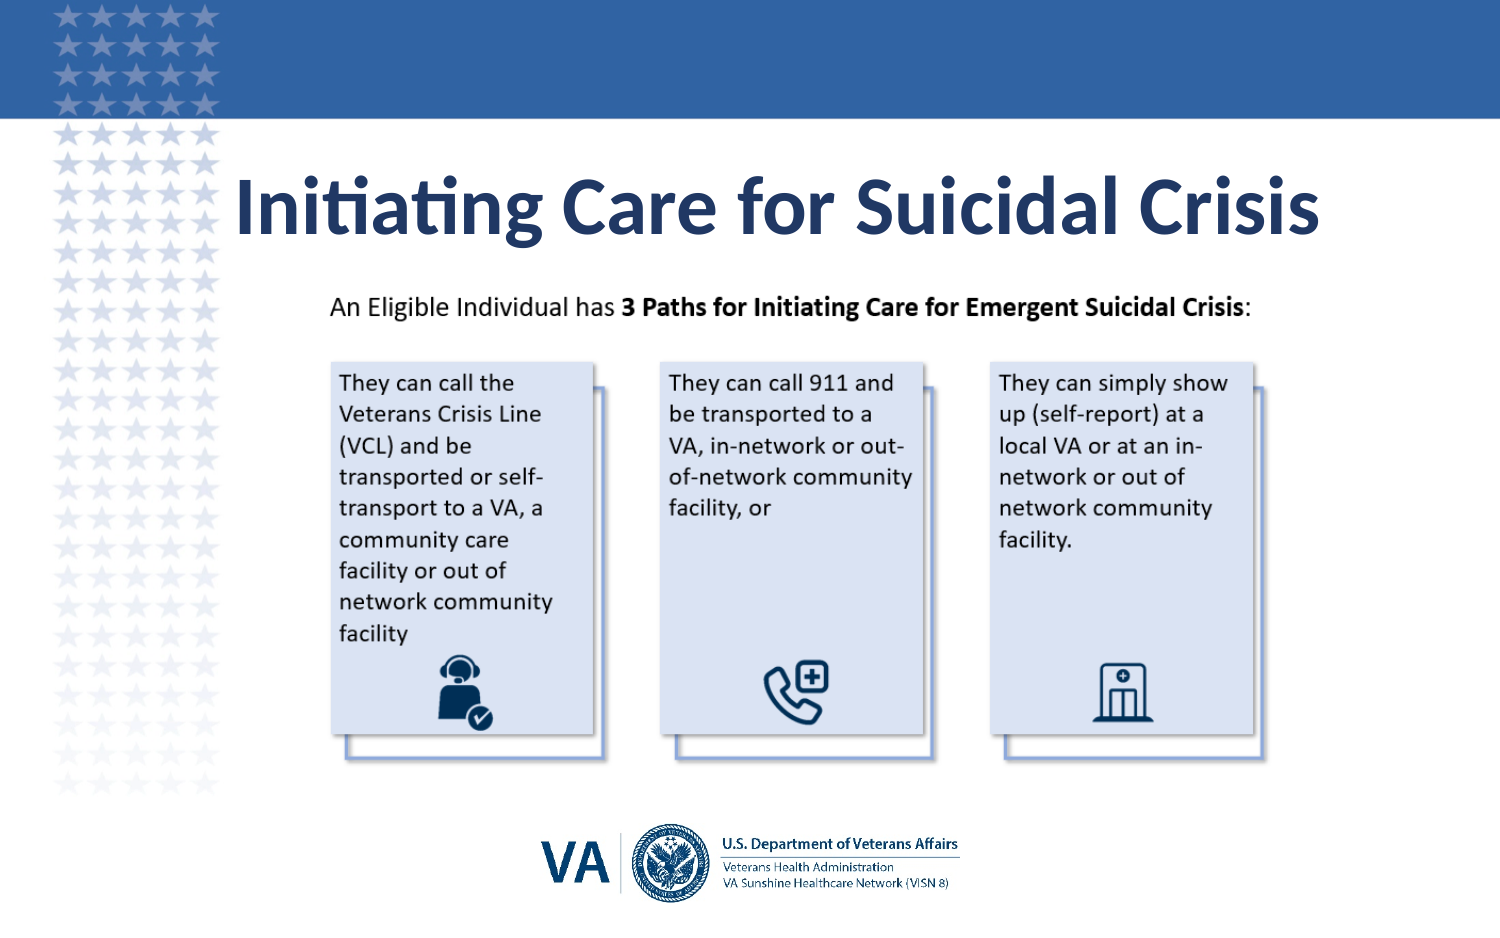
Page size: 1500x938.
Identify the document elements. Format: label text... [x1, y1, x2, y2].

picture [0, 0, 1500, 938]
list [298, 283, 1318, 779]
title Initiating Care for Suicidal Crisis [219, 116, 1397, 298]
